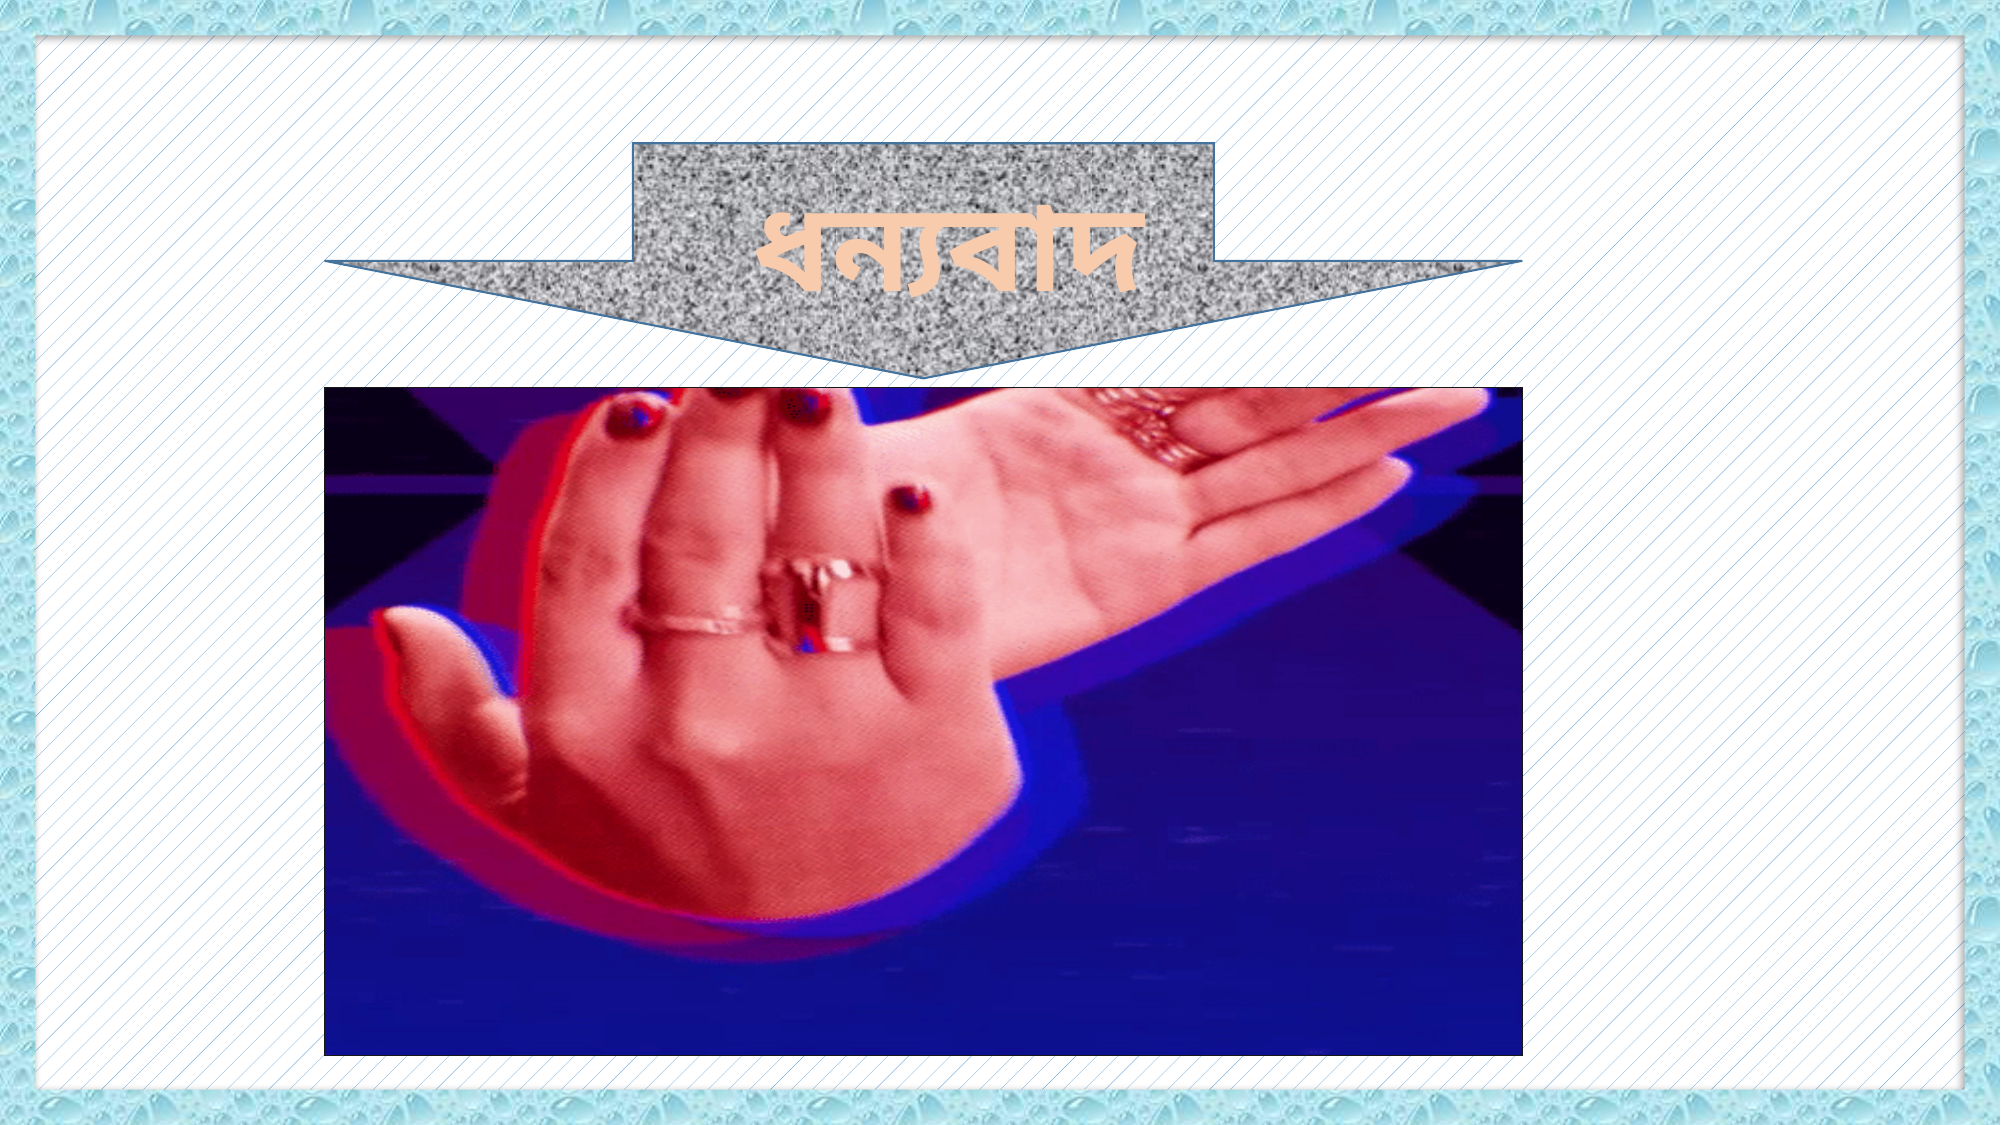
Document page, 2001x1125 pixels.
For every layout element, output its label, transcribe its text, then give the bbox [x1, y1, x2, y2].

text_box ধন্যবাদ [673, 158, 1256, 324]
picture [324, 387, 1523, 1055]
text_box [324, 142, 1215, 380]
text_box [0, 0, 2000, 1125]
text_box [1256, 259, 1523, 315]
